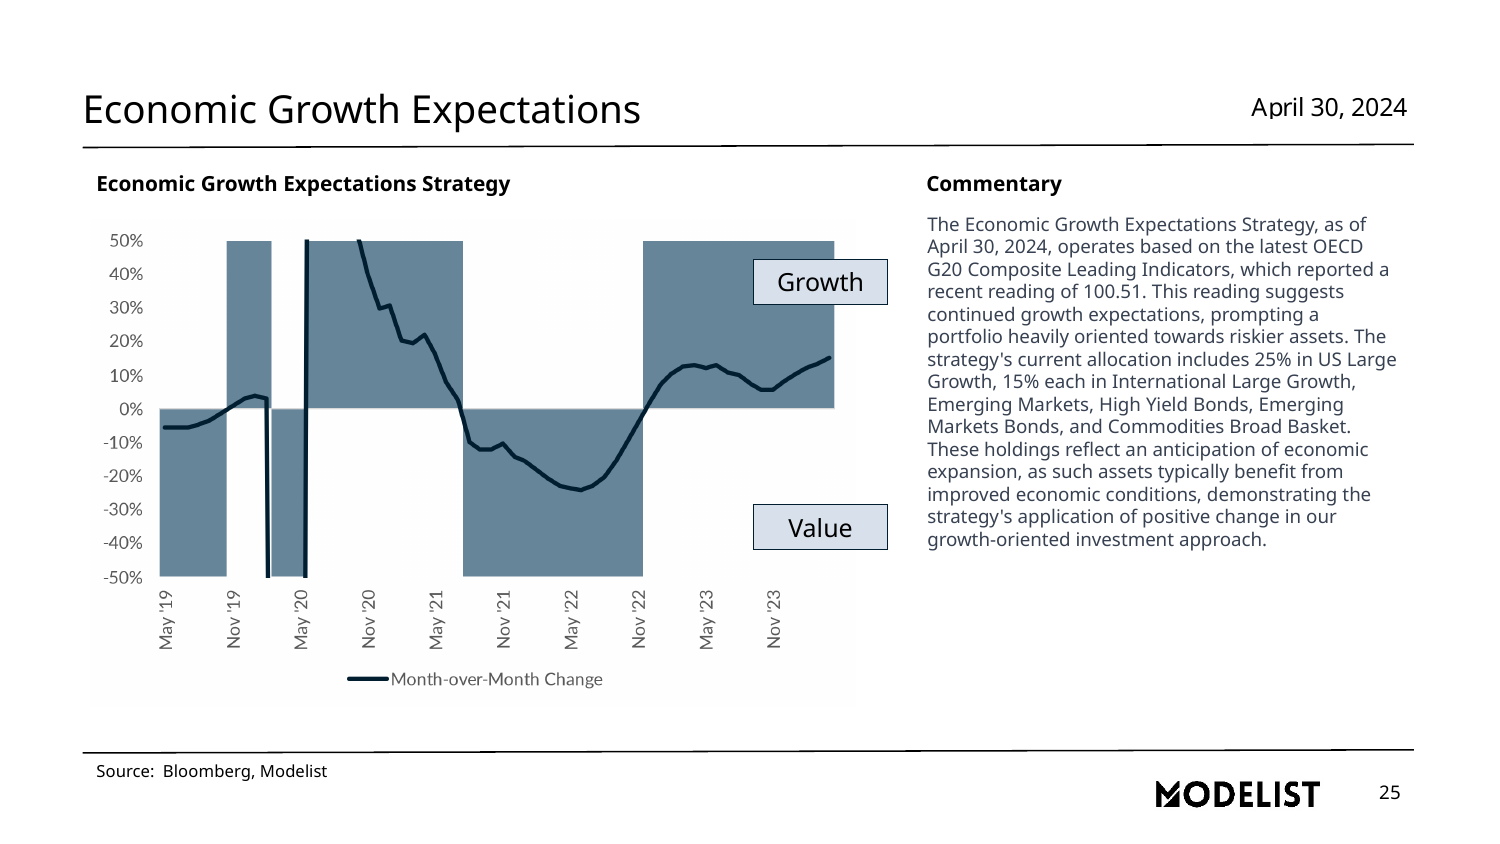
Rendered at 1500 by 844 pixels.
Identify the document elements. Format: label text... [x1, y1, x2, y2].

text_box Source: Bloomberg, Modelist [81, 752, 1007, 788]
text_box Value [856, 504, 888, 550]
text_box Economic Growth Expectations [82, 77, 1414, 132]
picture [90, 219, 856, 707]
text_box The Economic Growth Expectations Strategy, as of April 30, 2024, operates based on the latest OECD G20 Composite Leading Indicators, which reported a recent reading of 100.51. This reading suggests continued growth expectations, prompting a portfolio heavily oriented towards riskier assets. The strategy's current allocation includes 25% in US Large Growth, 15% each in International Large Growth, Emerging Markets, High Yield Bonds, Emerging Markets Bonds, and Commodities Broad Basket. These holdings reflect an anticipation of economic expansion, as such assets typically benefit from improved economic conditions, demonstrating the strategy's application of positive change in our growth-oriented investment approach. [912, 204, 1414, 558]
text_box Economic Growth Expectations Strategy [81, 163, 907, 204]
slide_number 25 [1343, 778, 1416, 809]
picture [1131, 772, 1343, 815]
text_box Commentary [911, 163, 1287, 204]
text_box Growth [856, 259, 888, 305]
picture [1096, 87, 1414, 121]
